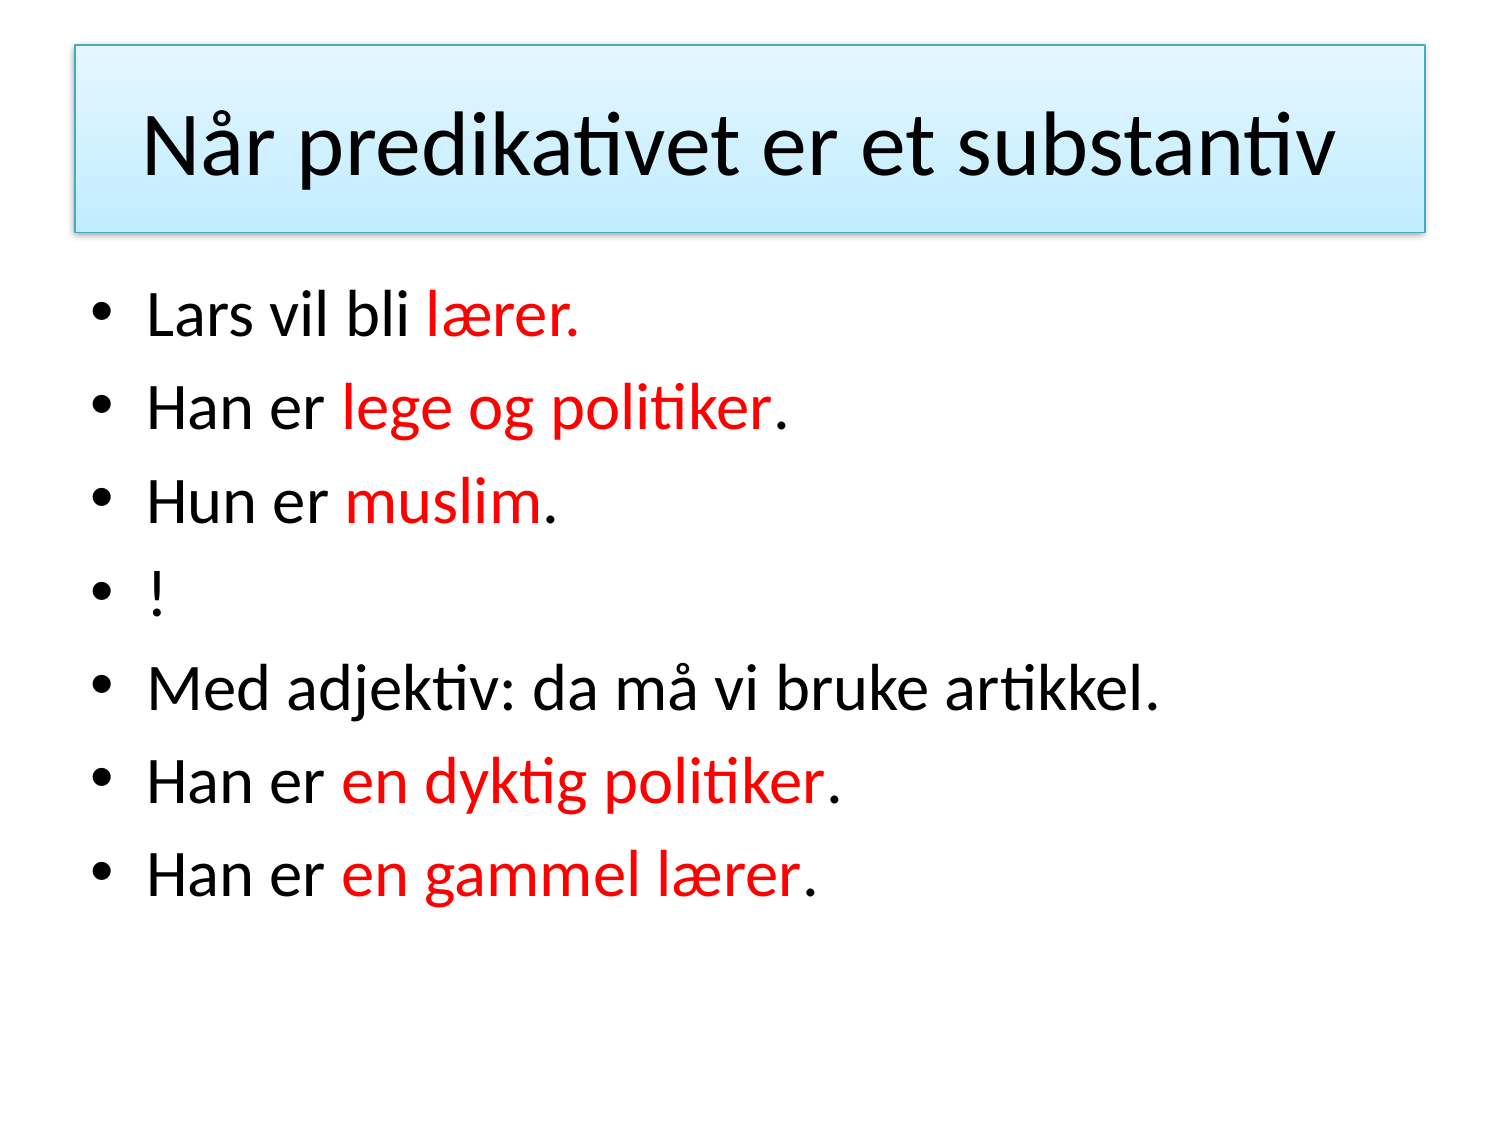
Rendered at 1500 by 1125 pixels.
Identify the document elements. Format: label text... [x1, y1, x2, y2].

title Når predikativet er et substantiv [74, 44, 1426, 233]
list Lars vil bli lærer. Han er lege og politiker. Hun er muslim. ! Med adjektiv: da må vi bruke artikkel. Han er en dyktig politiker. Han er en gammel lærer. [75, 262, 1425, 1005]
